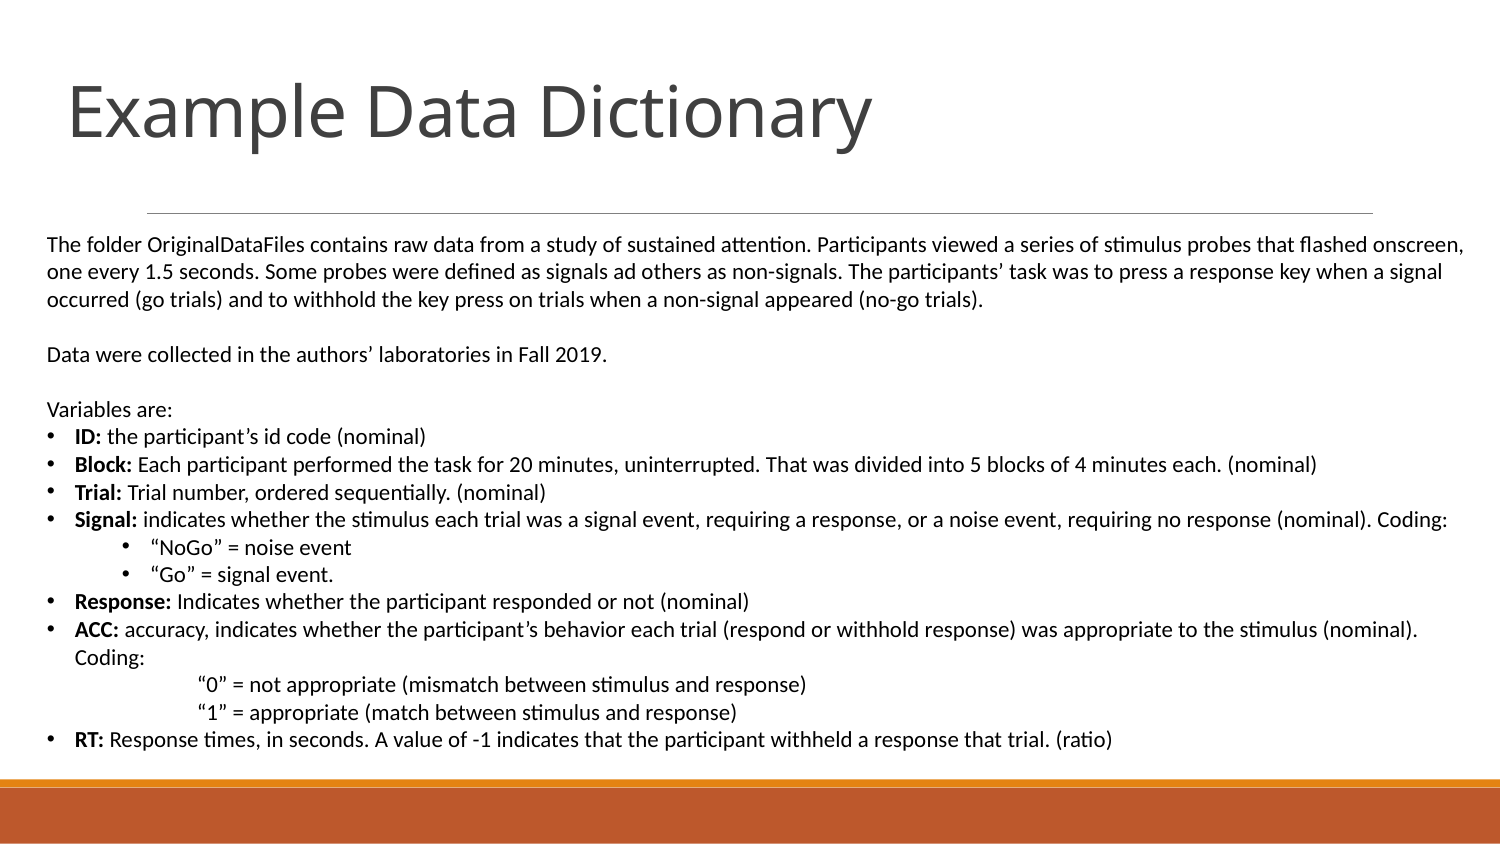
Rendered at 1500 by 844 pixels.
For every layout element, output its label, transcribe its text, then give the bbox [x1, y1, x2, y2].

list The folder OriginalDataFiles contains raw data from a study of sustained attention. Participants viewed a series of stimulus probes that flashed onscreen, one every 1.5 seconds. Some probes were defined as signals ad others as non-signals. The participants’ task was to press a response key when a signal occurred (go trials) and to withhold the key press on trials when a non-signal appeared (no-go trials). Data were collected in the authors’ laboratories in Fall 2019. Variables are: ID: the participant’s id code (nominal) Block: Each participant performed the task for 20 minutes, uninterrupted. That was divided into 5 blocks of 4 minutes each. (nominal) Trial: Trial number, ordered sequentially. (nominal) Signal: indicates whether the stimulus each trial was a signal event, requiring a response, or a noise event, requiring no response (nominal). Coding: “NoGo” = noise event “Go” = signal event. Response: Indicates whether the participant responded or not (nominal) ACC: accuracy, indicates whether the participant’s behavior each trial (respond or withhold response) was appropriate to the stimulus (nominal). Coding: “0” = not appropriate (mismatch between stimulus and response) “1” = appropriate (match between stimulus and response) RT: Response times, in seconds. A value of -1 indicates that the participant withheld a response that trial. (ratio) [31, 214, 1487, 775]
title Example Data Dictionary [51, 64, 1449, 167]
